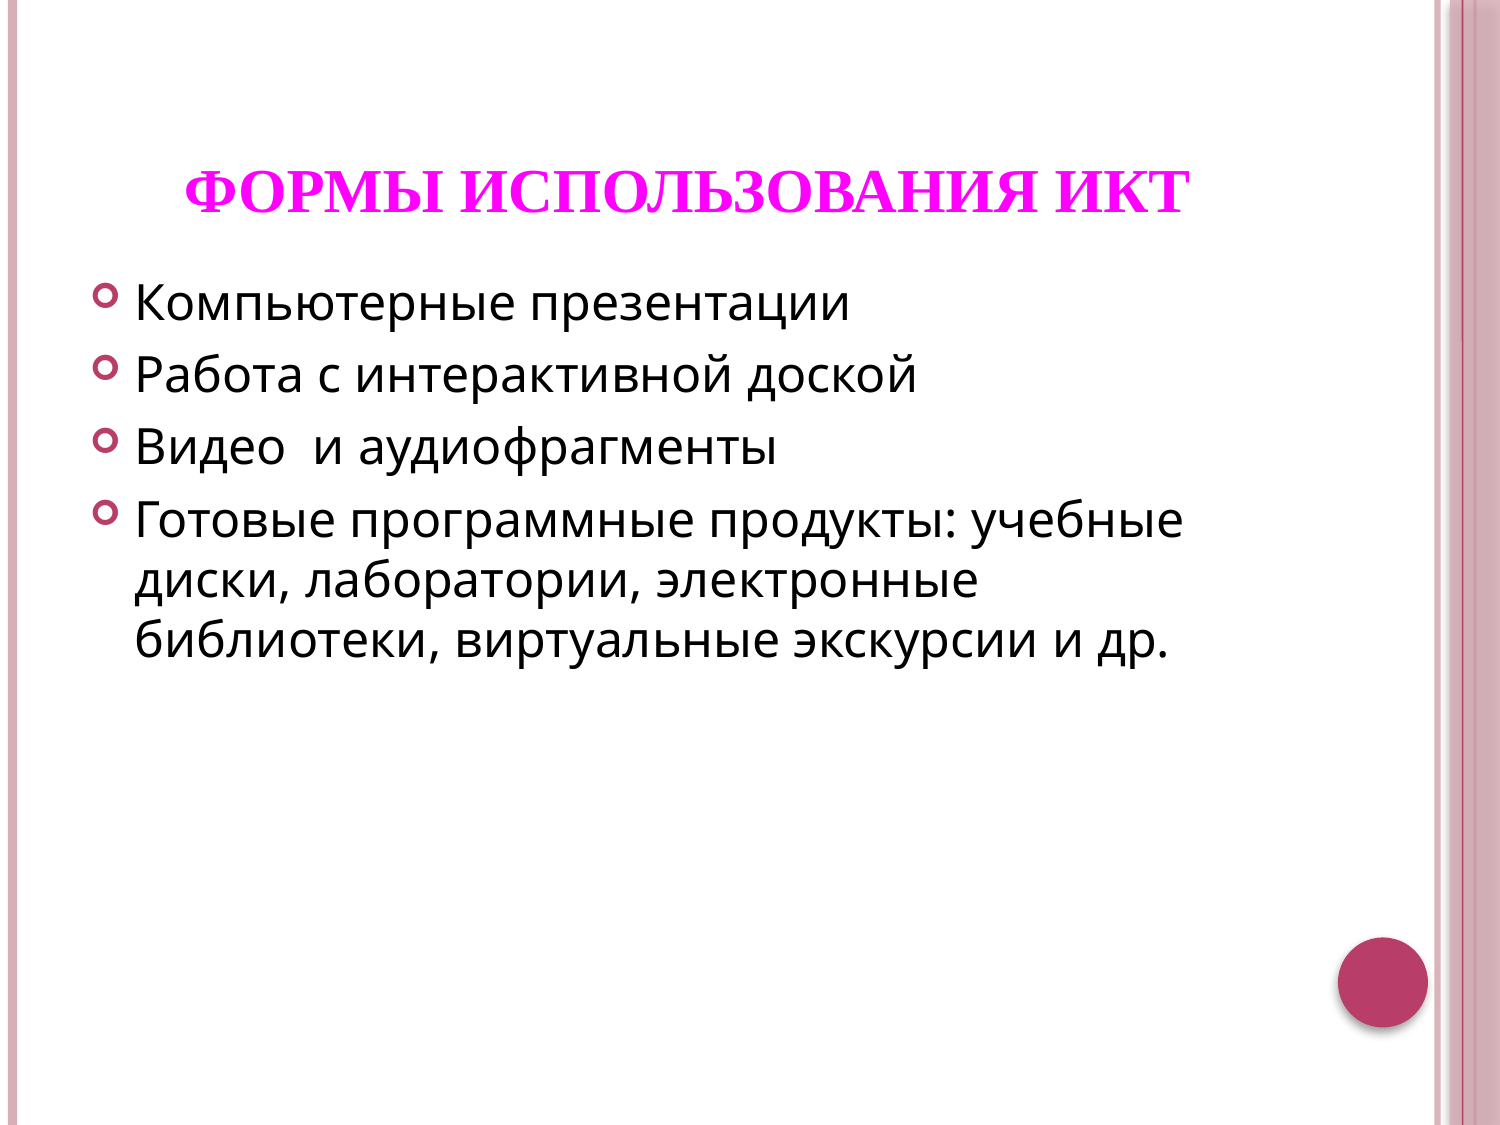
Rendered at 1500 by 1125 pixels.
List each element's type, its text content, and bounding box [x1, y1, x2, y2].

title Формы использования ИКТ [75, 45, 1300, 233]
list Компьютерные презентации Работа с интерактивной доской Видео и аудиофрагменты Готовые программные продукты: учебные диски, лаборатории, электронные библиотеки, виртуальные экскурсии и др. [75, 262, 1300, 1062]
